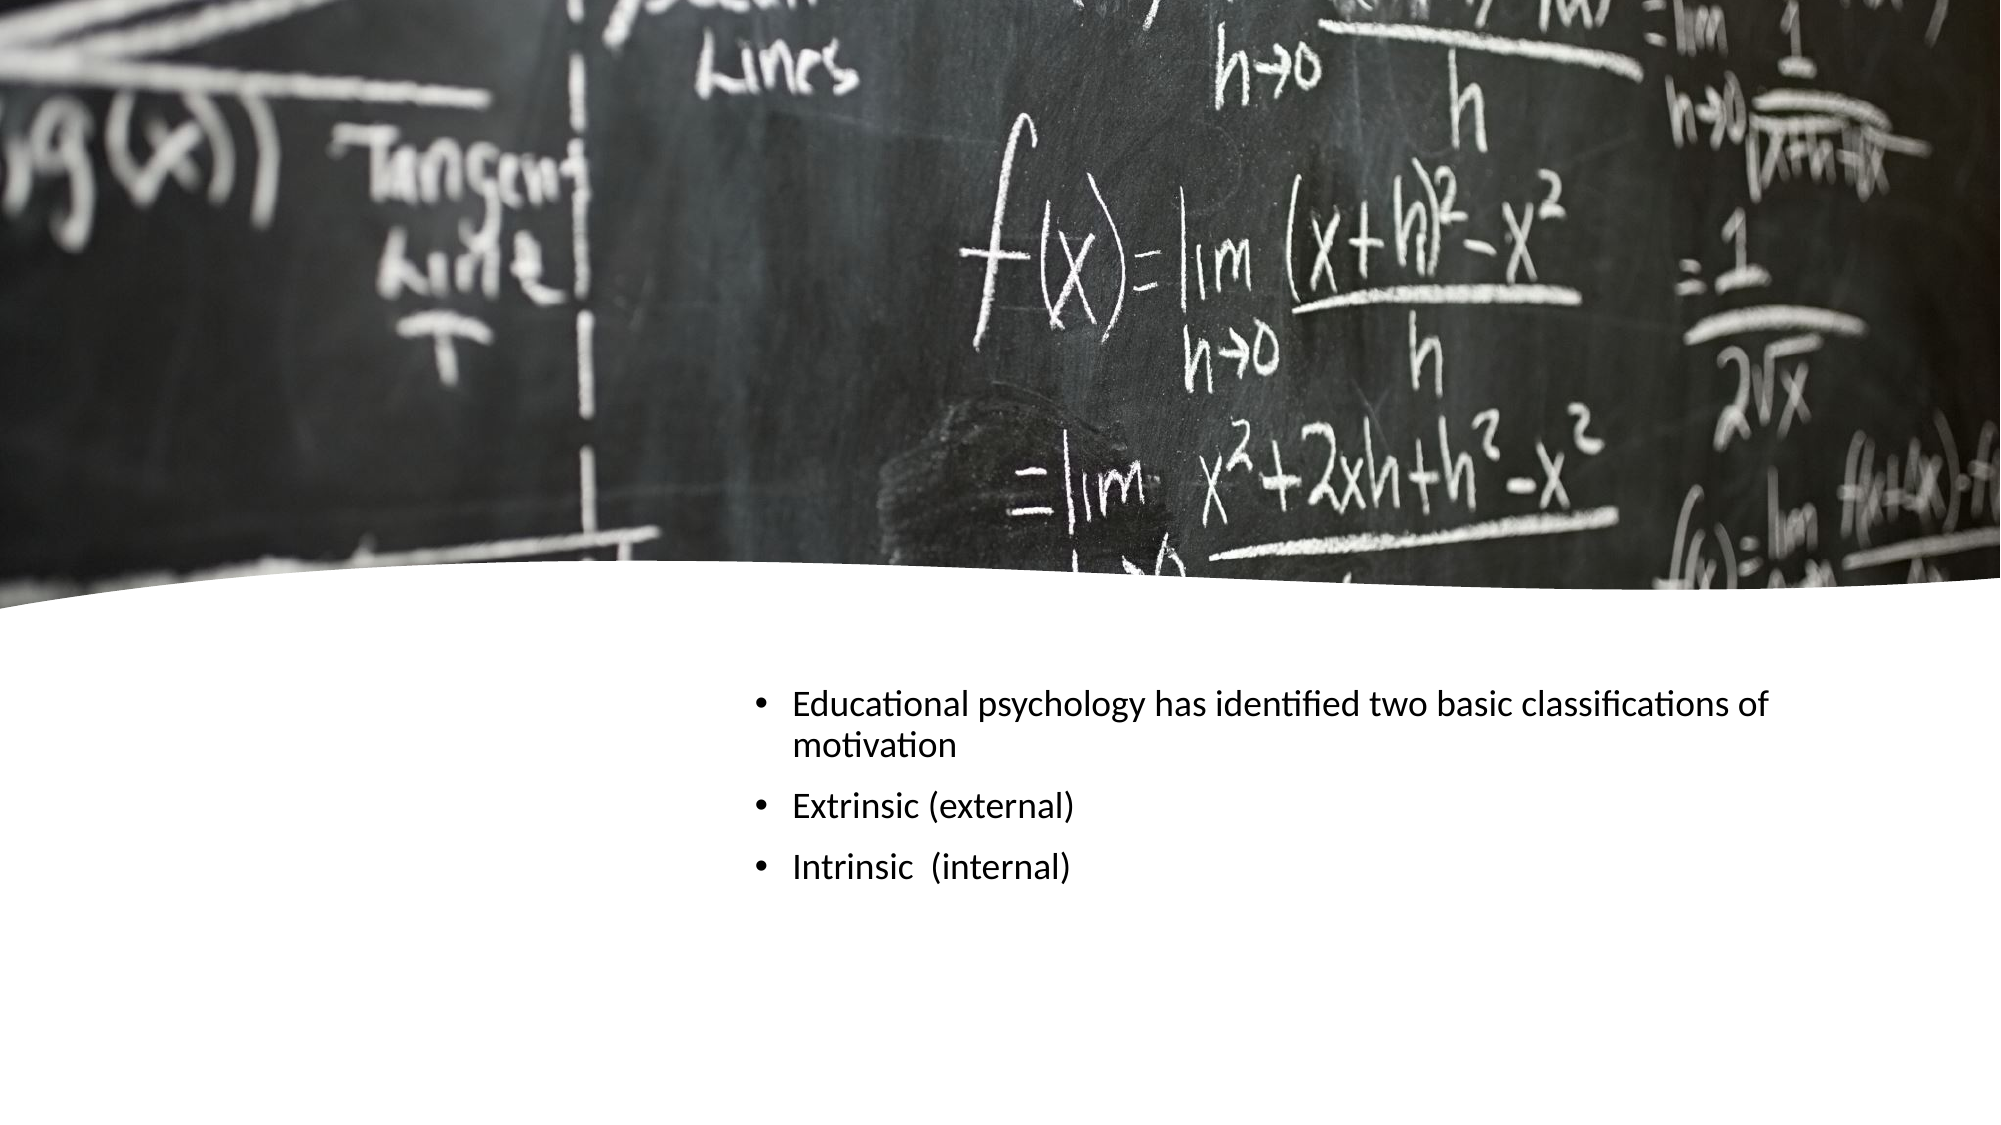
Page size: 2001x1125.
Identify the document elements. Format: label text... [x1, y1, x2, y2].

list Educational psychology has identified two basic classifications of motivation Extrinsic (external) Intrinsic (internal) [692, 615, 1921, 1018]
picture [0, 0, 2000, 609]
